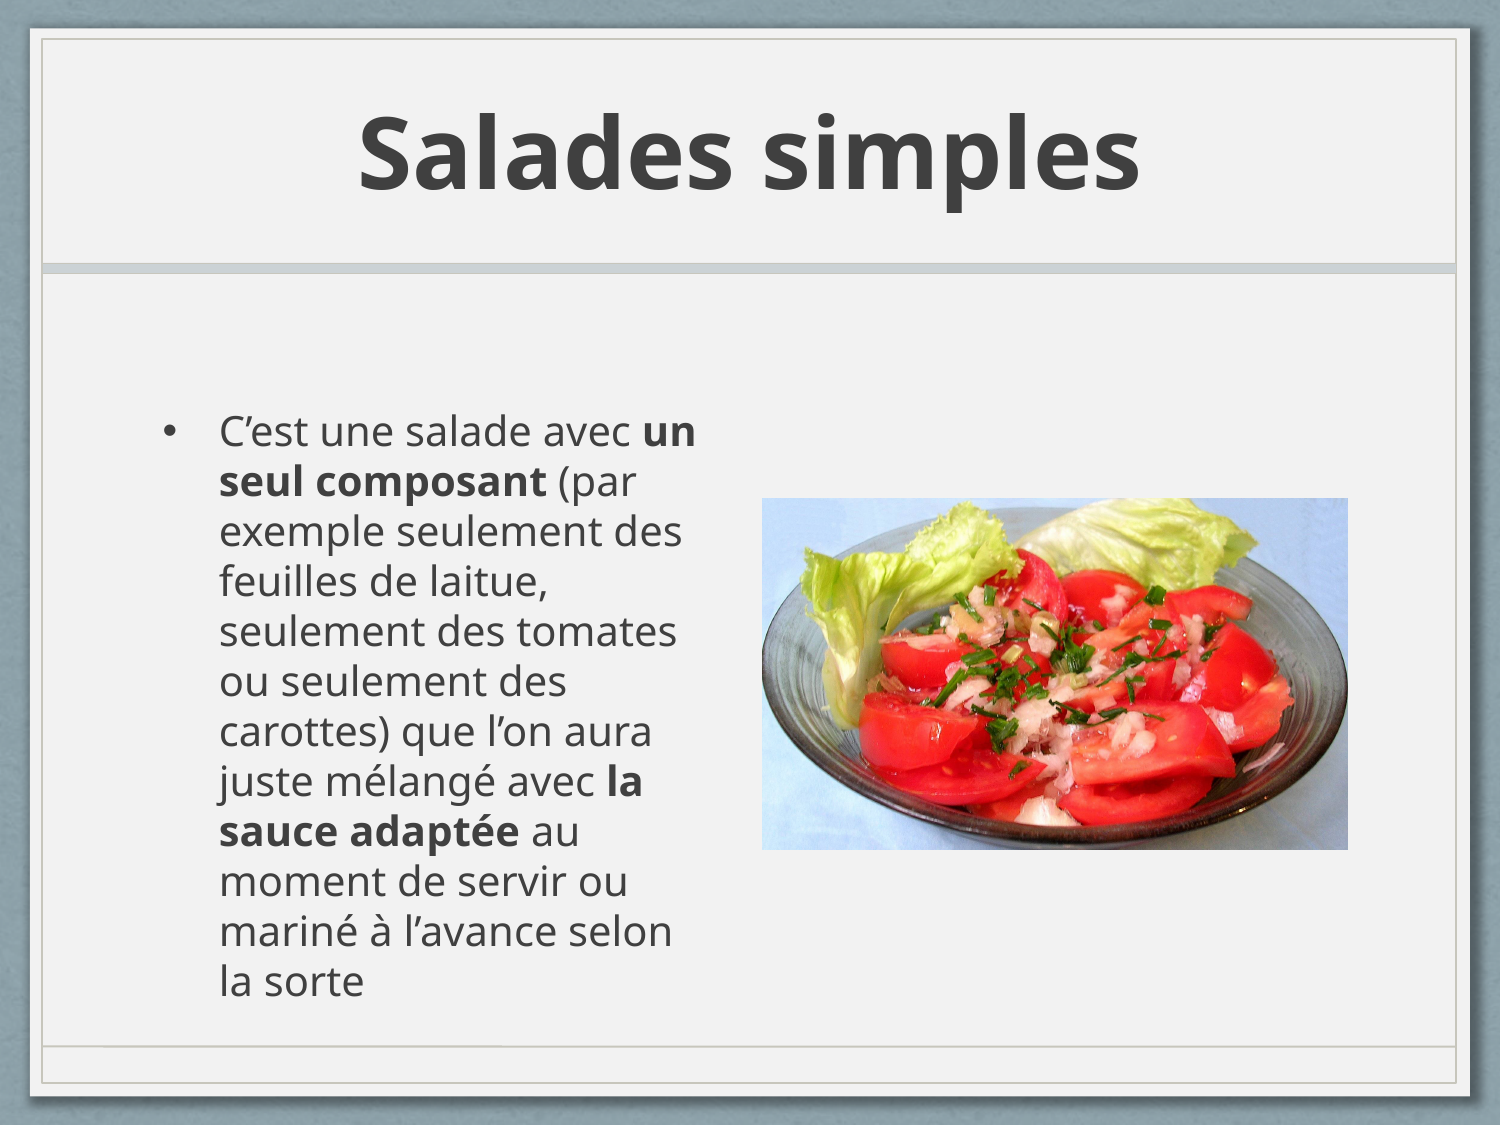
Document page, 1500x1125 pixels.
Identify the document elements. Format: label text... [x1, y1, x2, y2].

title Salades simples [147, 40, 1353, 260]
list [761, 351, 1348, 998]
list C’est une salade avec un seul composant (par exemple seulement des feuilles de laitue, seulement des tomates ou seulement des carottes) que l’on aura juste mélangé avec la sauce adaptée au moment de servir ou mariné à l’avance selon la sorte [147, 397, 733, 944]
